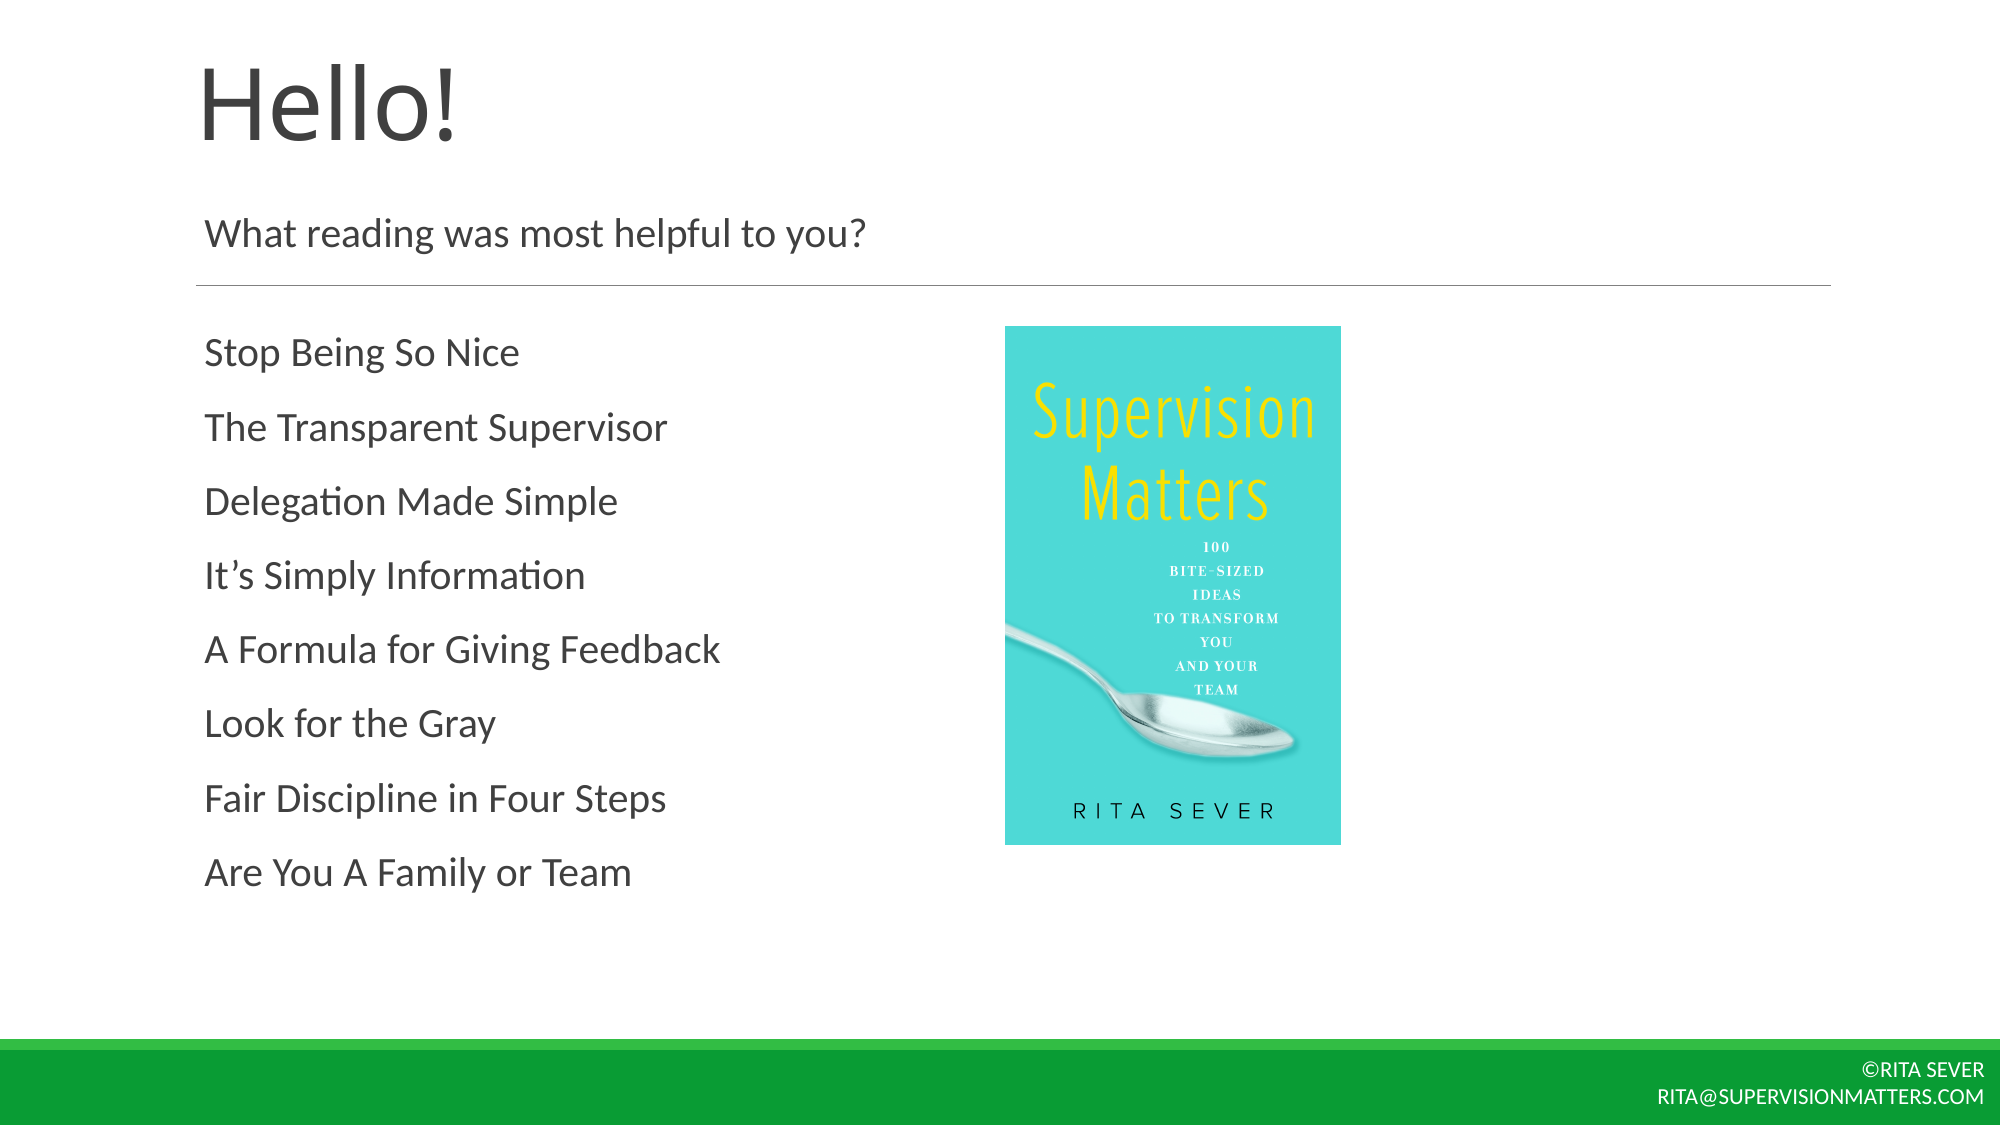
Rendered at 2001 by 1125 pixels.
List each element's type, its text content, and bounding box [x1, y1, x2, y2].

picture [1004, 325, 1341, 846]
footer ©Rita Sever rita@Supervisionmatters.com [1208, 1051, 2000, 1112]
title Hello! [180, 47, 1830, 169]
list What reading was most helpful to you? Stop Being So Nice The Transparent Supervisor Delegation Made Simple It’s Simply Information A Formula for Giving Feedback Look for the Gray Fair Discipline in Four Steps Are You A Family or Team [189, 204, 1840, 968]
